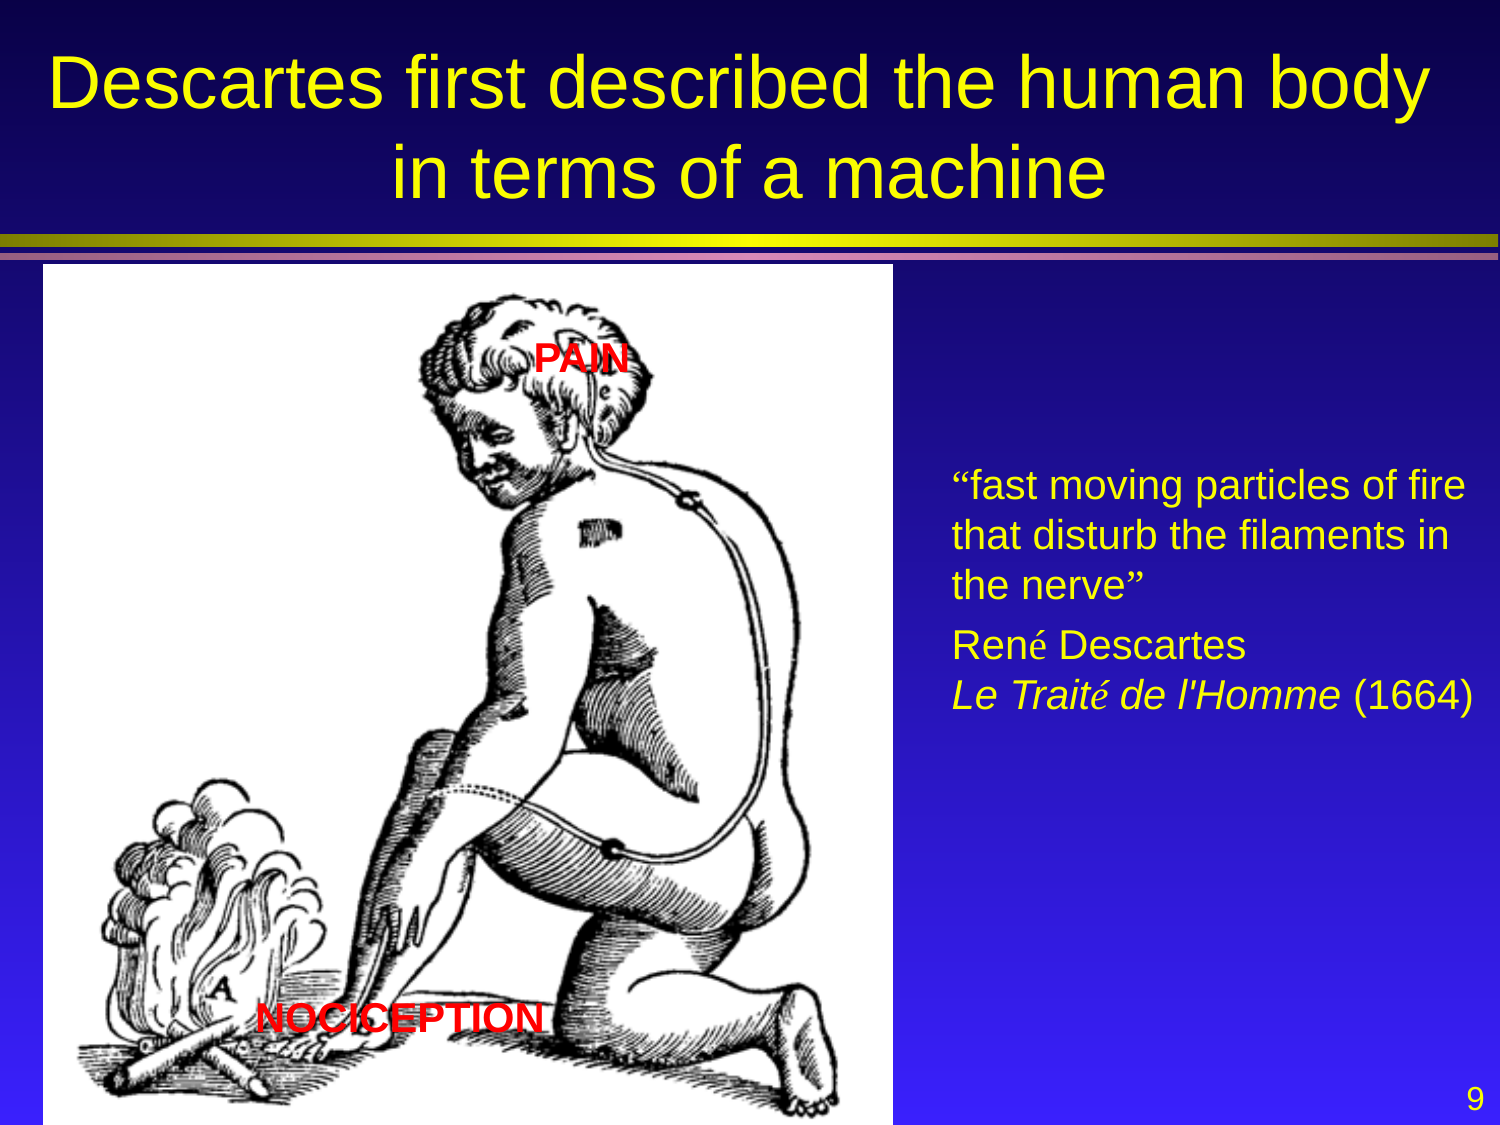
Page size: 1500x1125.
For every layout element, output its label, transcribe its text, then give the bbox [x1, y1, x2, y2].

text_box Descartes first described the human body in terms of a machine [0, 25, 1500, 221]
text_box René Descartes Le Traité de l'Homme (1664) [1087, 616, 1500, 726]
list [43, 264, 894, 1125]
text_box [240, 323, 1082, 1049]
text_box “fast moving particles of fire that disturb the filaments in the nerve” [1087, 450, 1500, 616]
text_box 9 [1451, 1069, 1500, 1125]
